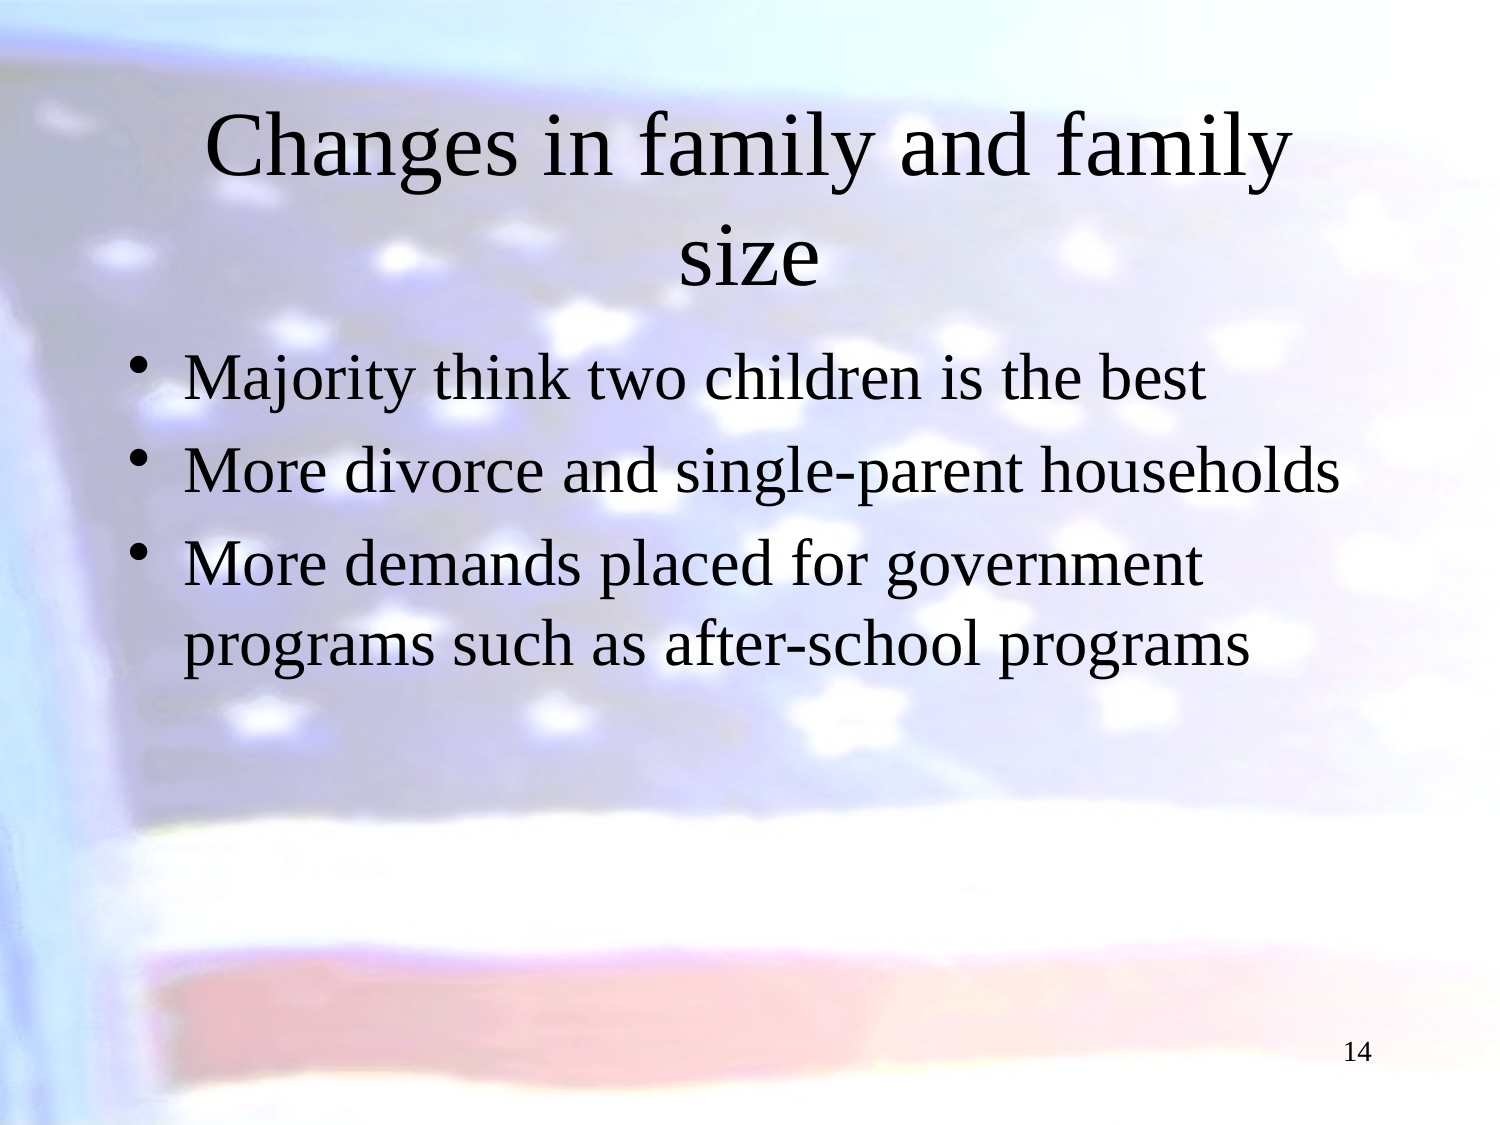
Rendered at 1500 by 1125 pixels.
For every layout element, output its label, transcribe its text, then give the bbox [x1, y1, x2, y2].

slide_number 14 [1074, 1025, 1388, 1100]
list Majority think two children is the best More divorce and single-parent households More demands placed for government programs such as after-school programs [112, 324, 1388, 1001]
picture [0, 0, 1500, 1125]
title Changes in family and family size [112, 99, 1388, 288]
